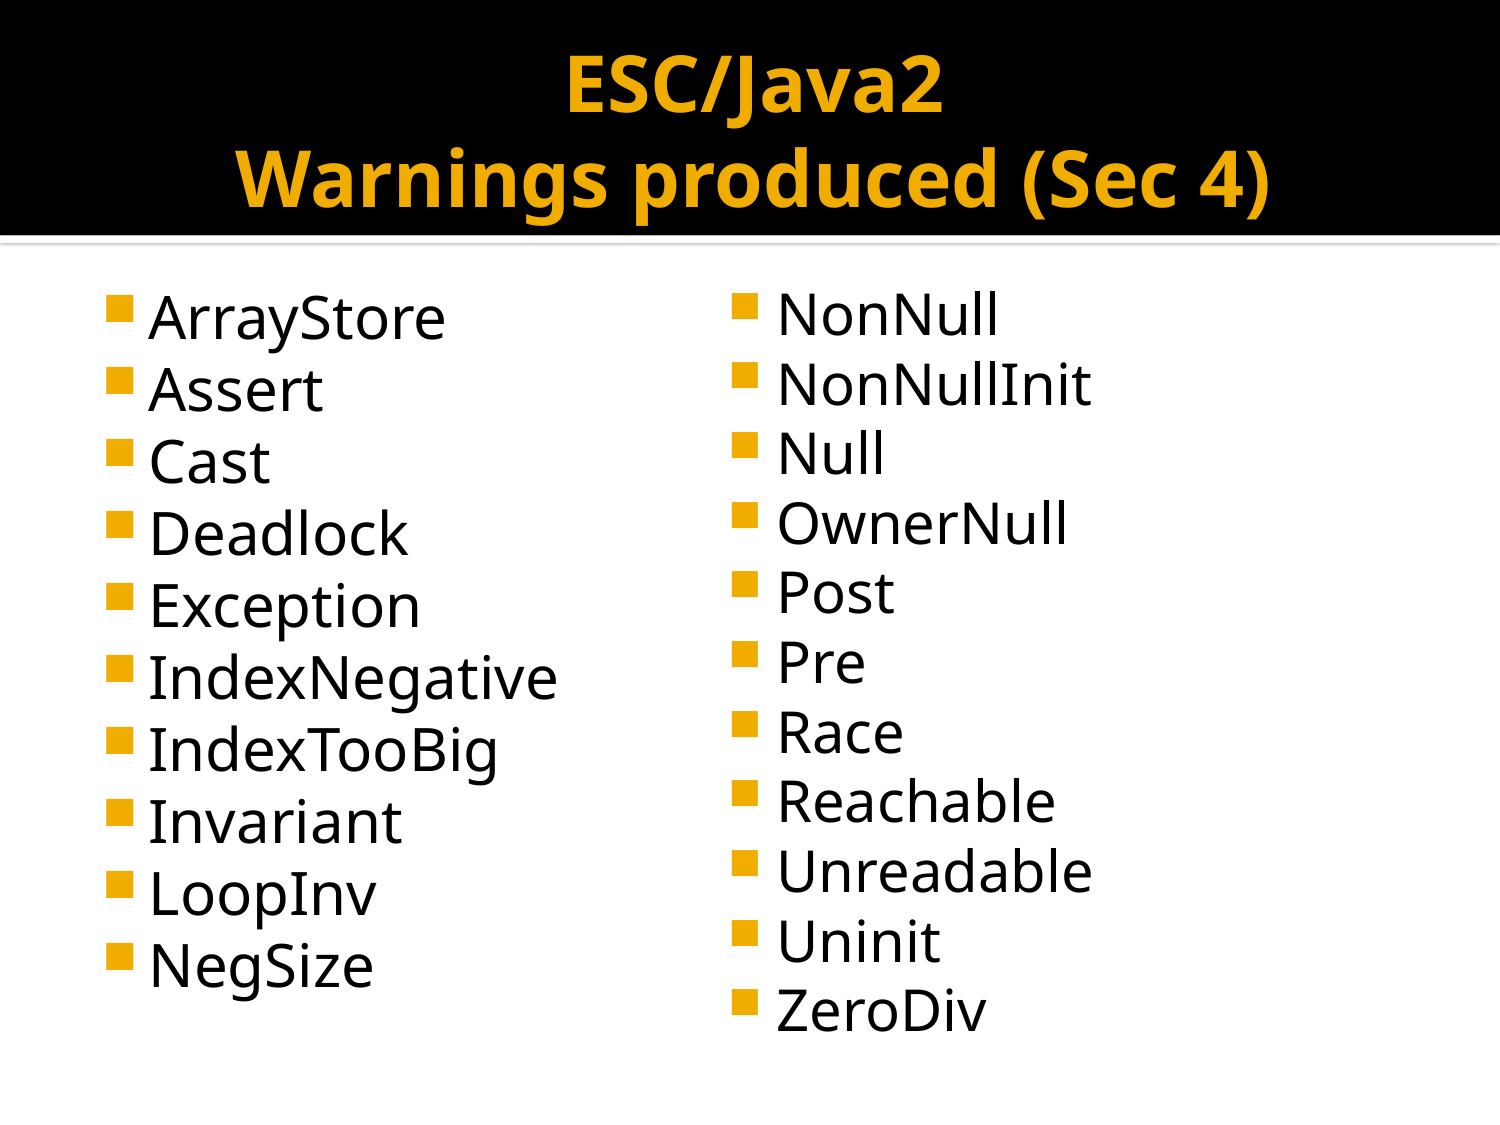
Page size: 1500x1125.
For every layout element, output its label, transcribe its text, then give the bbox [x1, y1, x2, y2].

title ESC/Java2 Warnings produced (Sec 4) [75, 25, 1425, 231]
text_box NonNull NonNullInit Null OwnerNull Post Pre Race Reachable Unreadable Uninit ZeroDiv [699, 262, 1213, 1058]
list ArrayStore Assert Cast Deadlock Exception IndexNegative IndexTooBig Invariant LoopInv NegSize [75, 264, 588, 1059]
